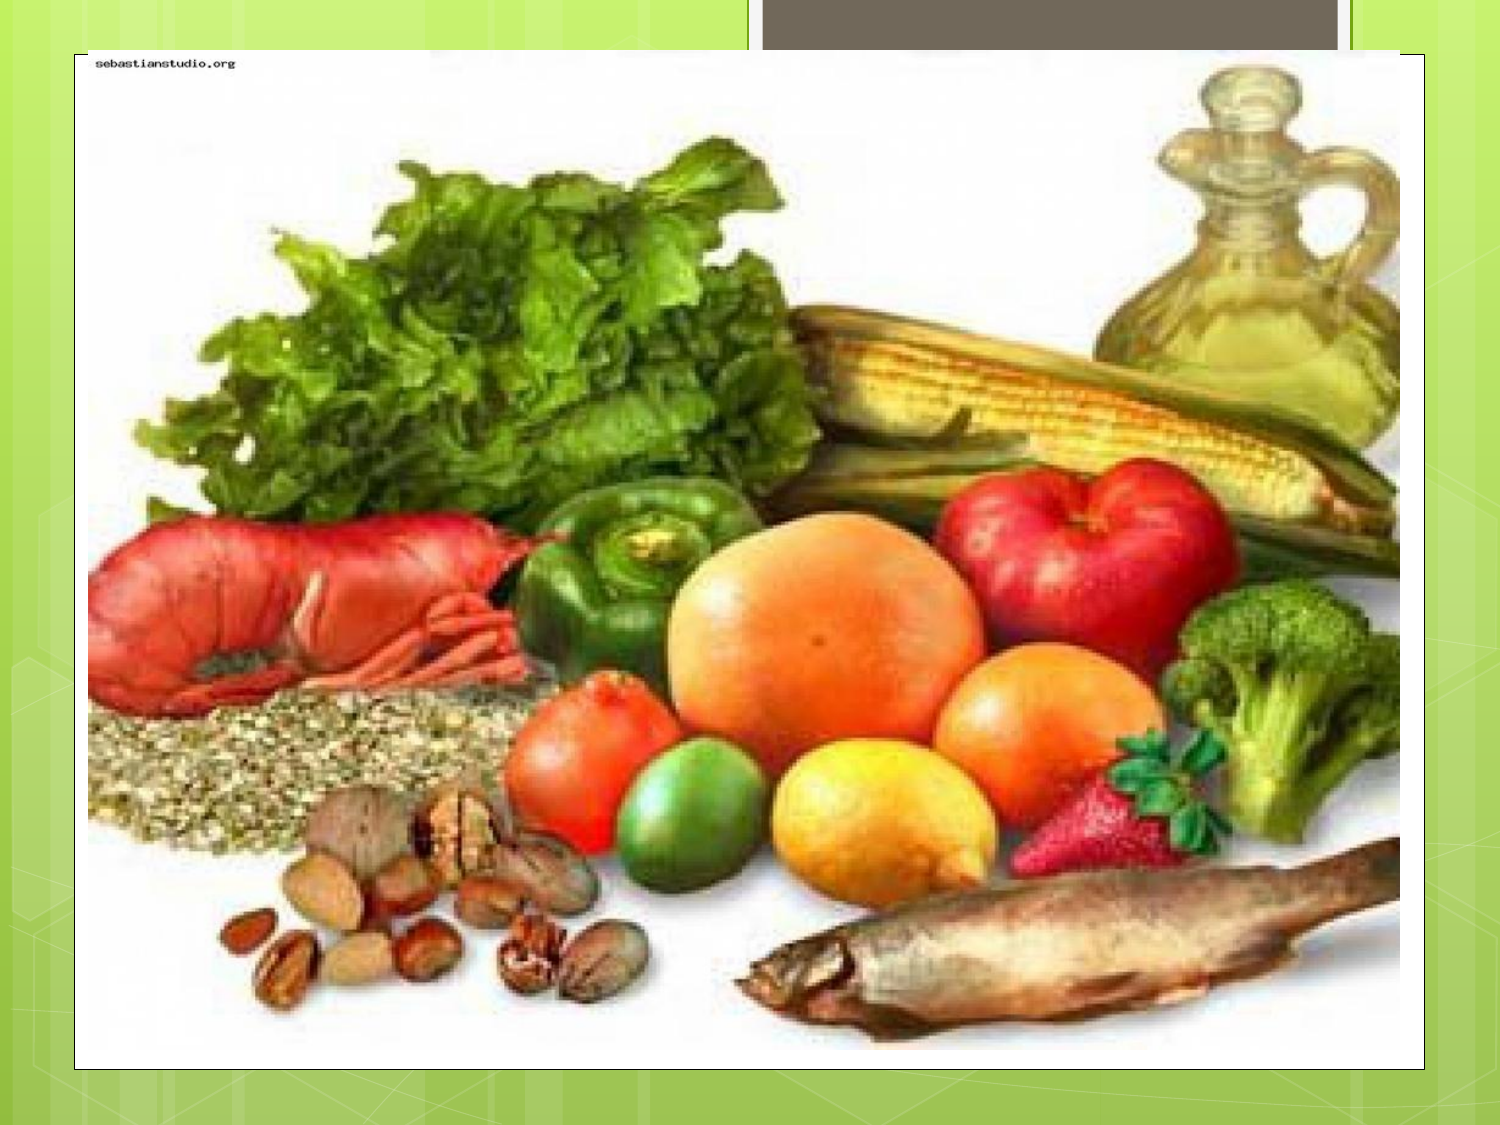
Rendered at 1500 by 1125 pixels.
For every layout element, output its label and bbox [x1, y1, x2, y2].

picture [88, 50, 1400, 1050]
